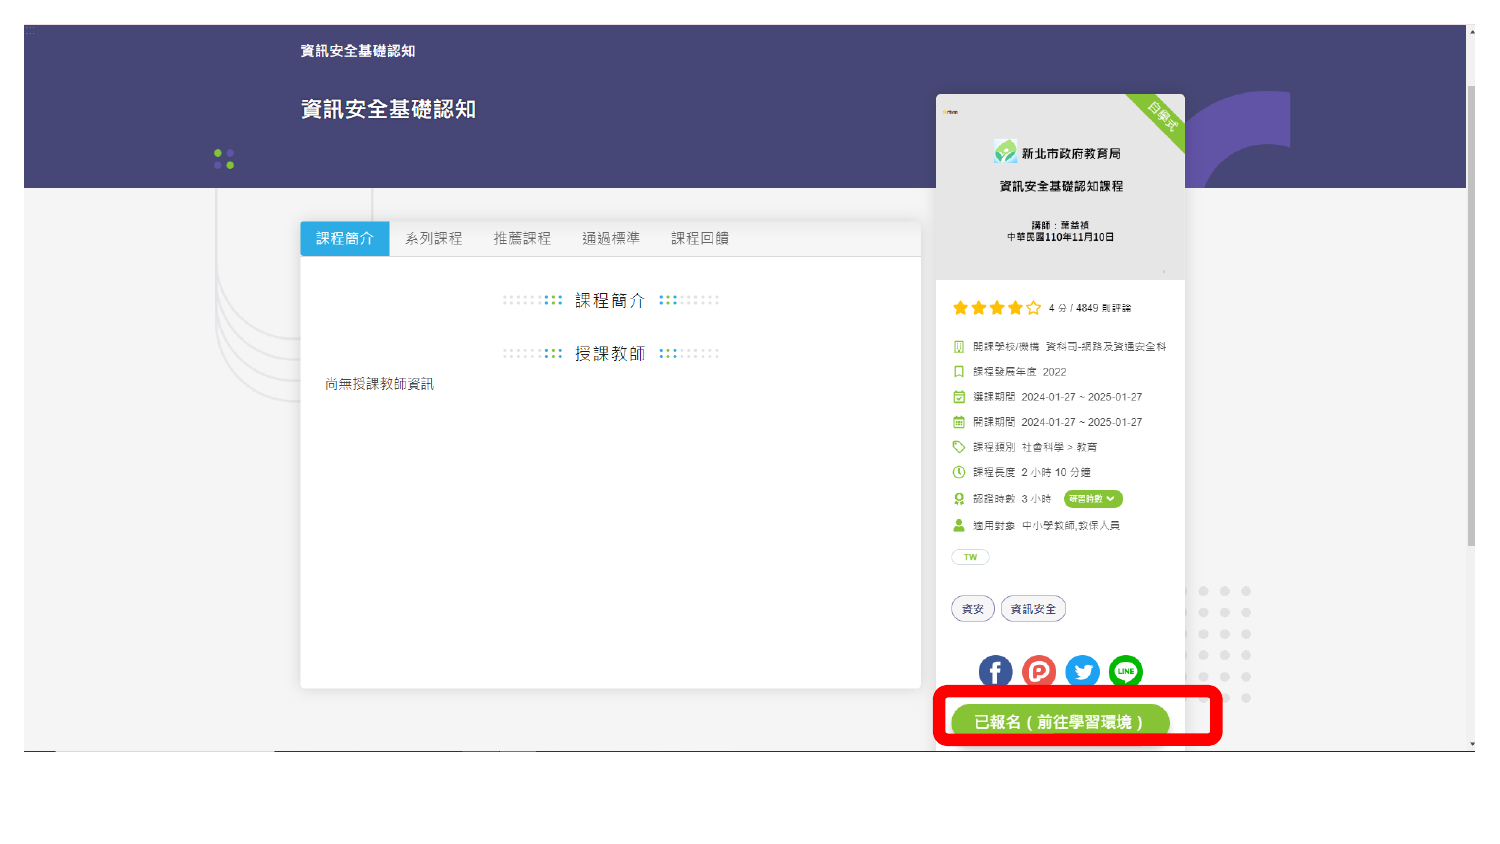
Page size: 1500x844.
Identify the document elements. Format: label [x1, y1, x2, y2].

picture [24, 24, 1476, 752]
